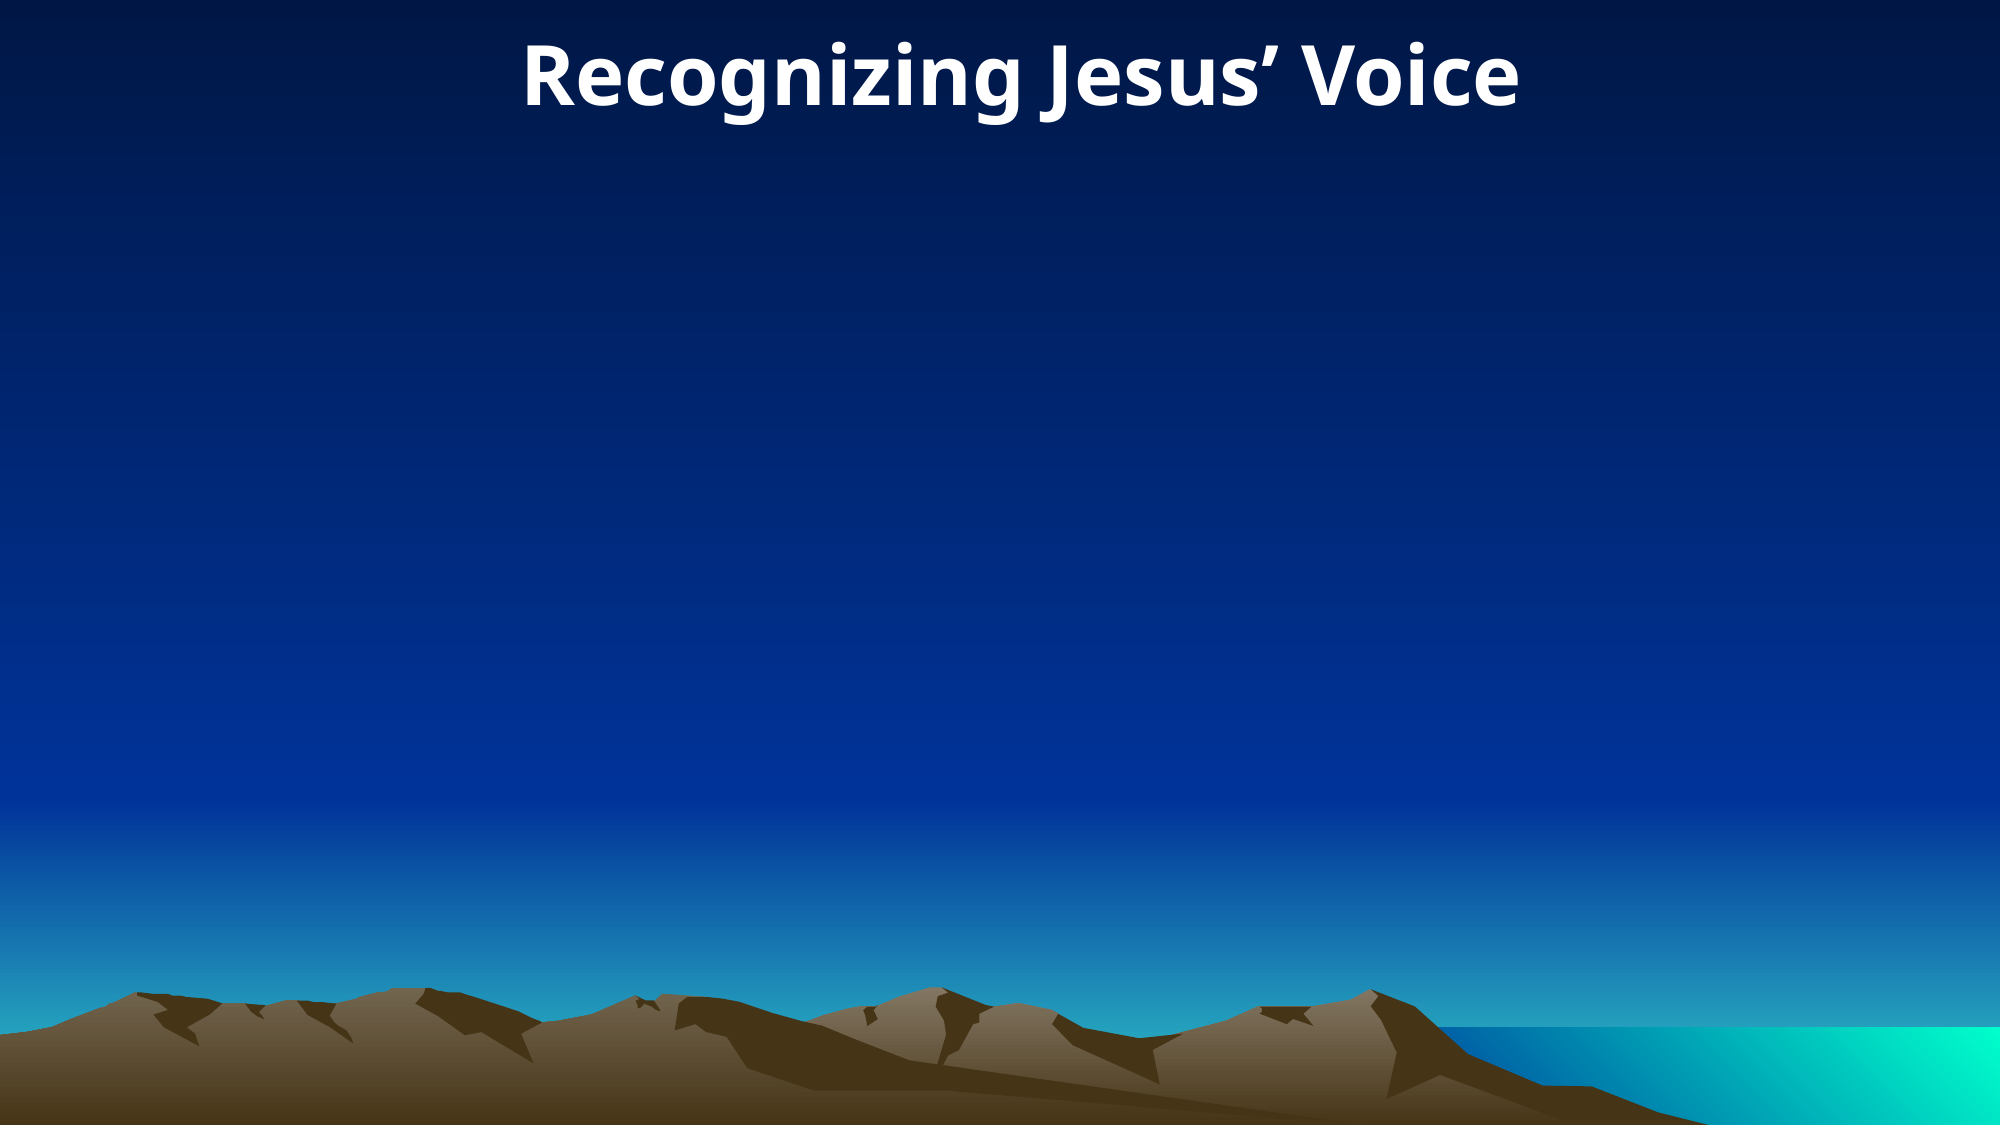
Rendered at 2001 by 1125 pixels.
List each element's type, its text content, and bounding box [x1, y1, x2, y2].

text_box Recognizing Jesus’ Voice [0, 0, 2000, 900]
